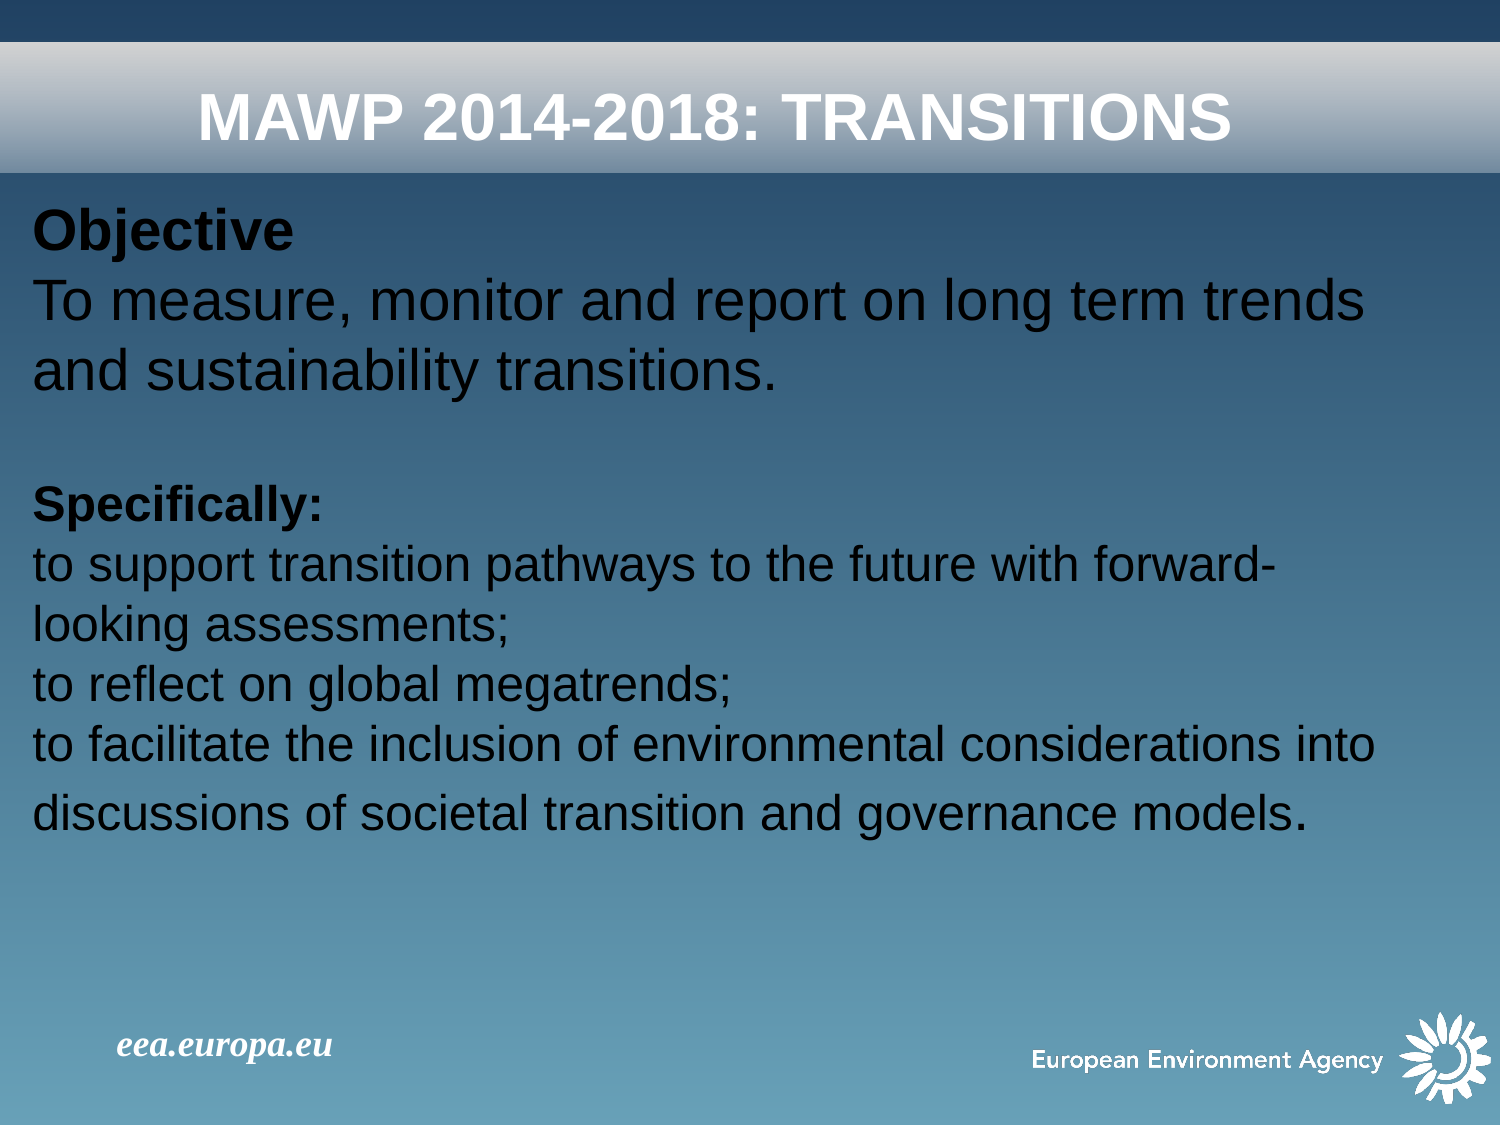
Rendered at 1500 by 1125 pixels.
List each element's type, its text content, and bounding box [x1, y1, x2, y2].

picture [1033, 1011, 1491, 1104]
list Objective To measure, monitor and report on long term trends and sustainability transitions. Specifically: to support transition pathways to the future with forward-looking assessments; to reflect on global megatrends; to facilitate the inclusion of environmental considerations into discussions of societal transition and governance models. [17, 184, 1425, 927]
text_box MAWP 2014-2018: TRANSITIONS [182, 66, 1306, 161]
